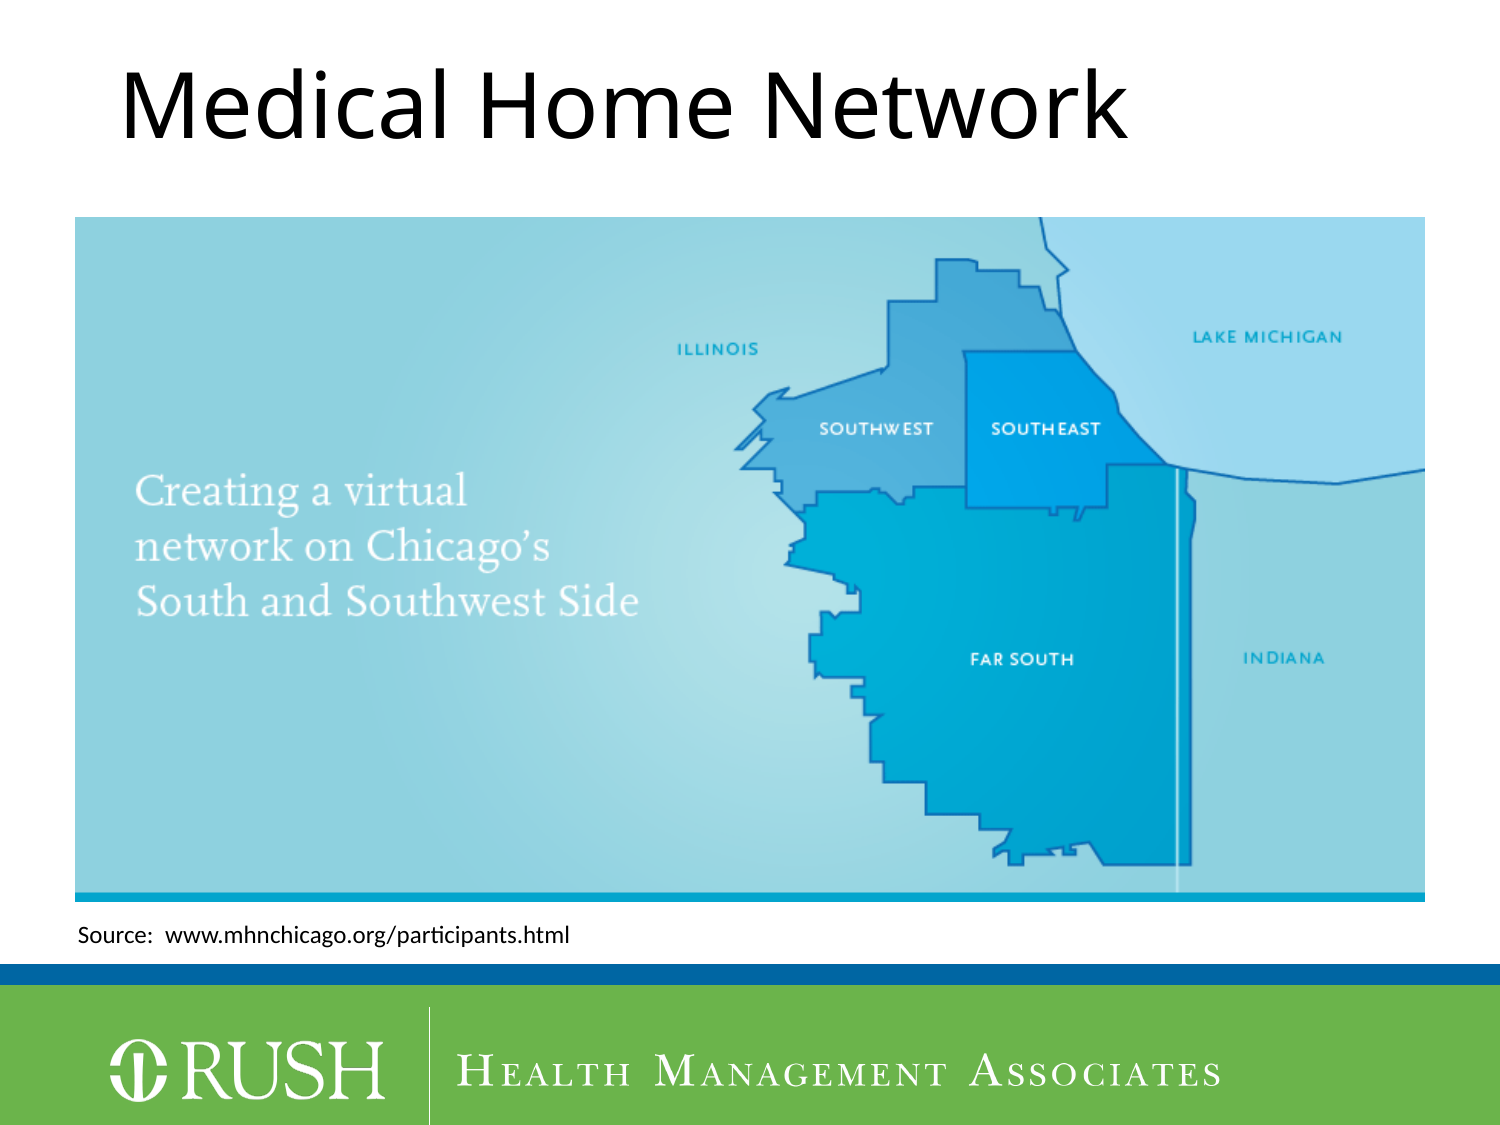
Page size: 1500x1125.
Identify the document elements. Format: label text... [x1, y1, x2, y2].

text_box Source: www.mhnchicago.org/participants.html [33, 911, 586, 957]
picture [444, 1040, 1239, 1101]
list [74, 217, 1425, 902]
picture [103, 1019, 391, 1116]
title Medical Home Network [103, 0, 1397, 217]
